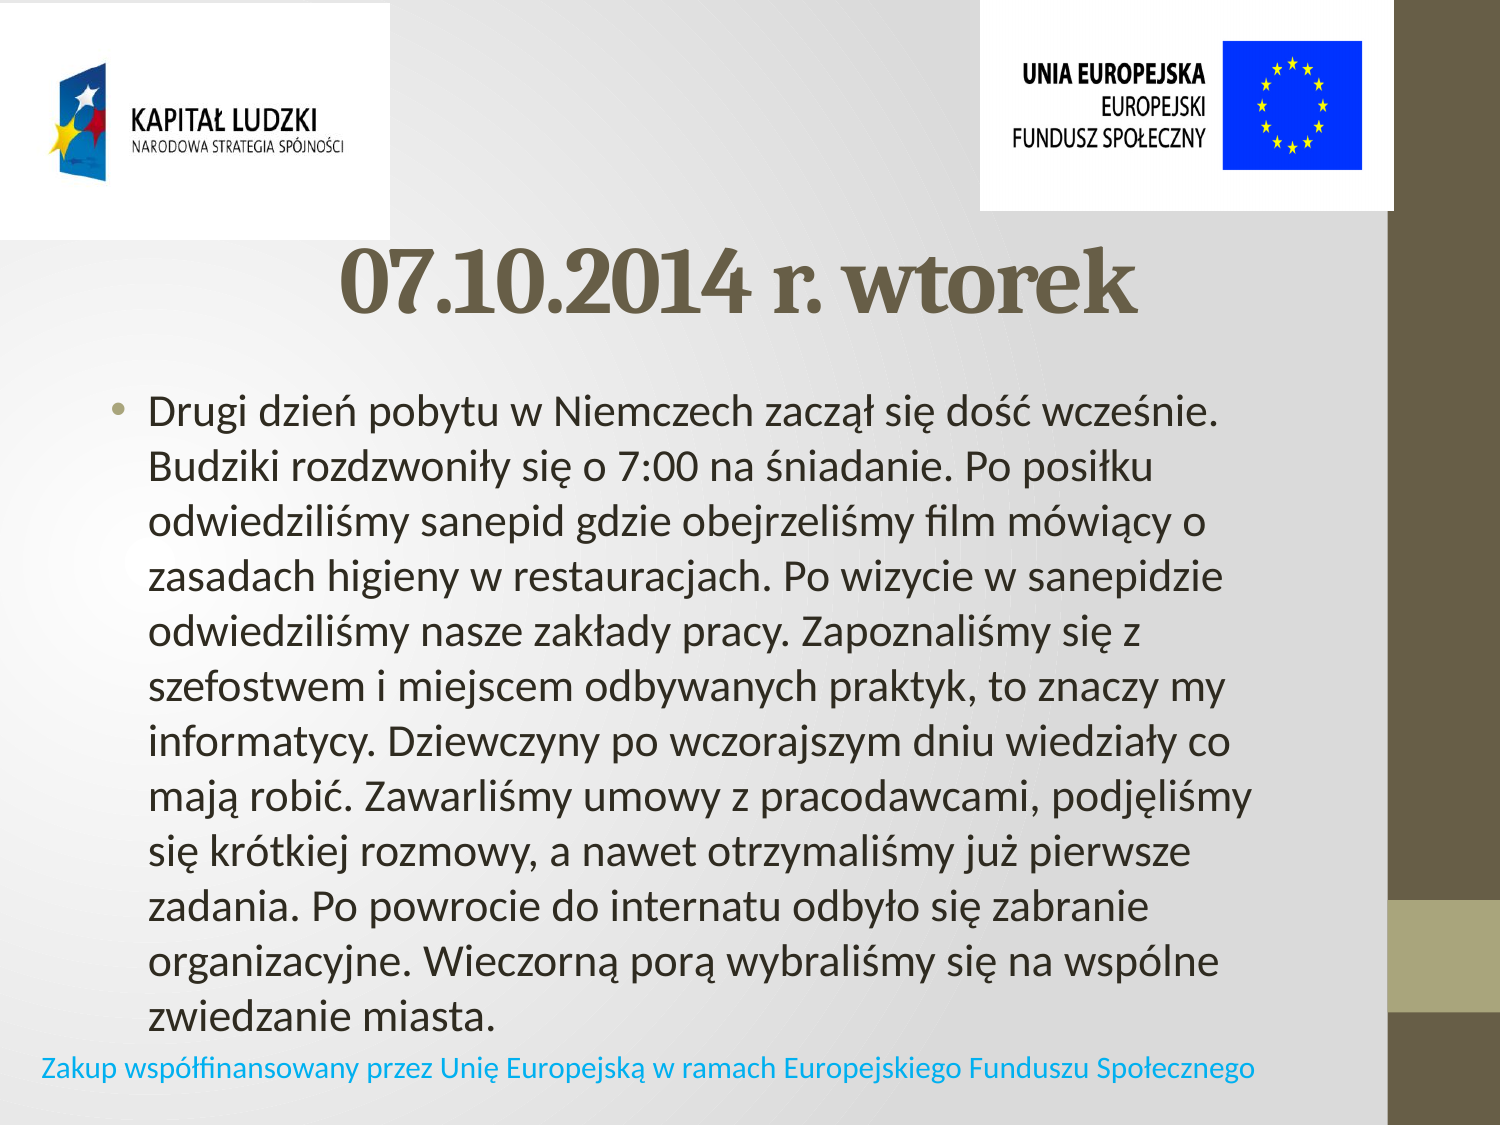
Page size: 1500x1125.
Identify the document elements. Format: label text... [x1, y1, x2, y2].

footer Zakup współfinansowany przez Unię Europejską w ramach Europejskiego Funduszu Społecznego [26, 1006, 1385, 1125]
picture [0, 2, 391, 240]
list Drugi dzień pobytu w Niemczech zaczął się dość wcześnie. Budziki rozdzwoniły się o 7:00 na śniadanie. Po posiłku odwiedziliśmy sanepid gdzie obejrzeliśmy film mówiący o zasadach higieny w restauracjach. Po wizycie w sanepidzie odwiedziliśmy nasze zakłady pracy. Zapoznaliśmy się z szefostwem i miejscem odbywanych praktyk, to znaczy my informatycy. Dziewczyny po wczorajszym dniu wiedziały co mają robić. Zawarliśmy umowy z pracodawcami, podjęliśmy się krótkiej rozmowy, a nawet otrzymaliśmy już pierwsze zadania. Po powrocie do internatu odbyło się zabranie organizacyjne. Wieczorną porą wybraliśmy się na wspólne zwiedzanie miasta. [76, 373, 1327, 1006]
title 07.10.2014 r. wtorek [324, 239, 1500, 427]
picture [980, 0, 1395, 212]
